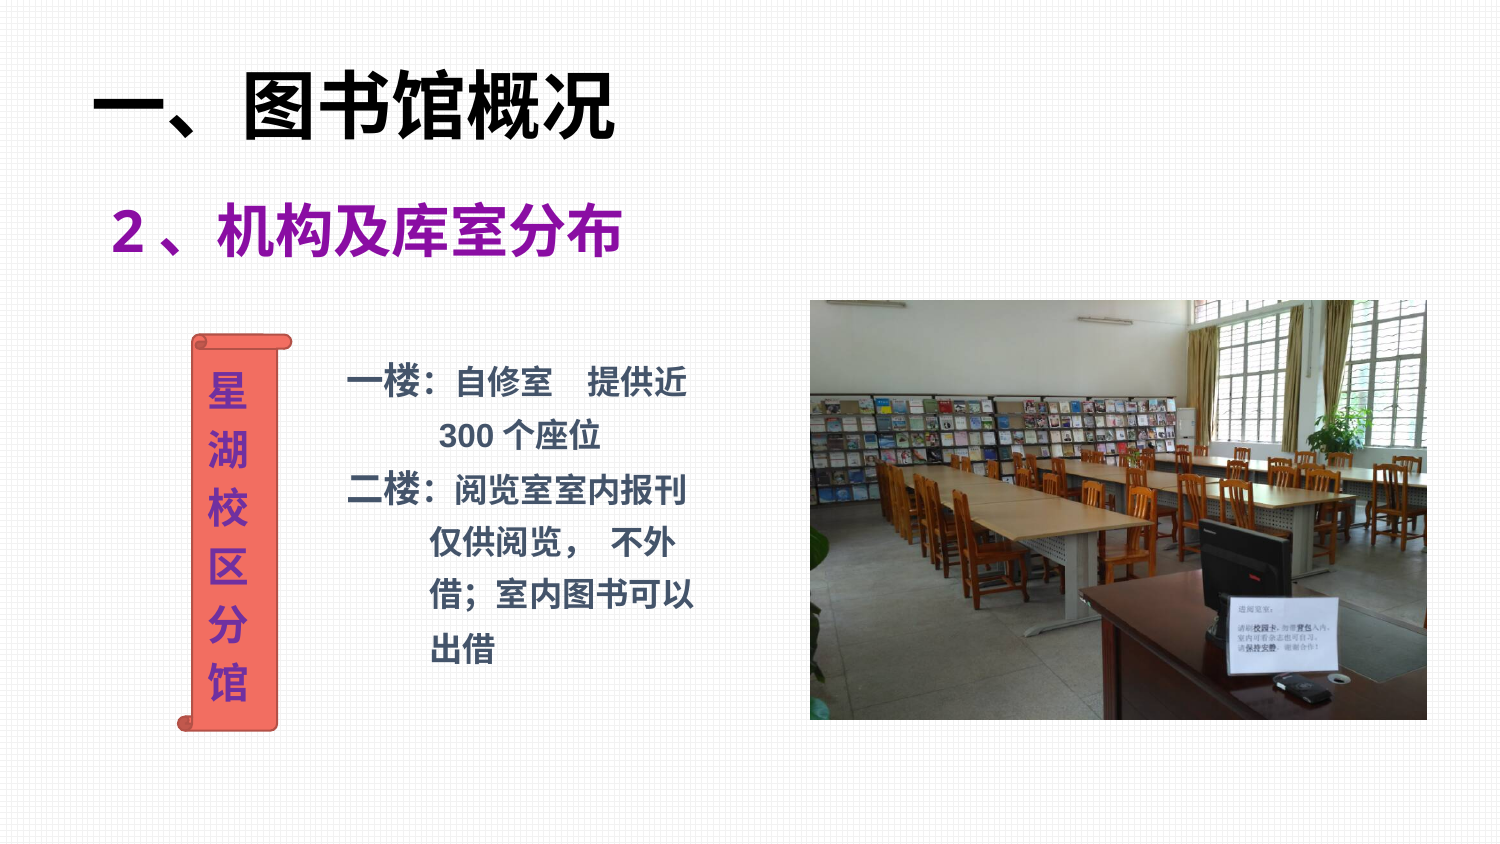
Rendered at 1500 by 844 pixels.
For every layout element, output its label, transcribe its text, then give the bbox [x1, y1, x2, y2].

picture [810, 300, 1427, 720]
list 一楼：自修室 提供近 300个座位 二楼：阅览室室内报刊 仅供阅览， 不外 借；室内图书可以 出借 [334, 356, 722, 664]
text_box 星 湖 校 区 分 馆 [176, 333, 293, 732]
text_box 2、机构及库室分布 [96, 187, 659, 282]
text_box 一、图书馆概况 [76, 48, 1427, 159]
